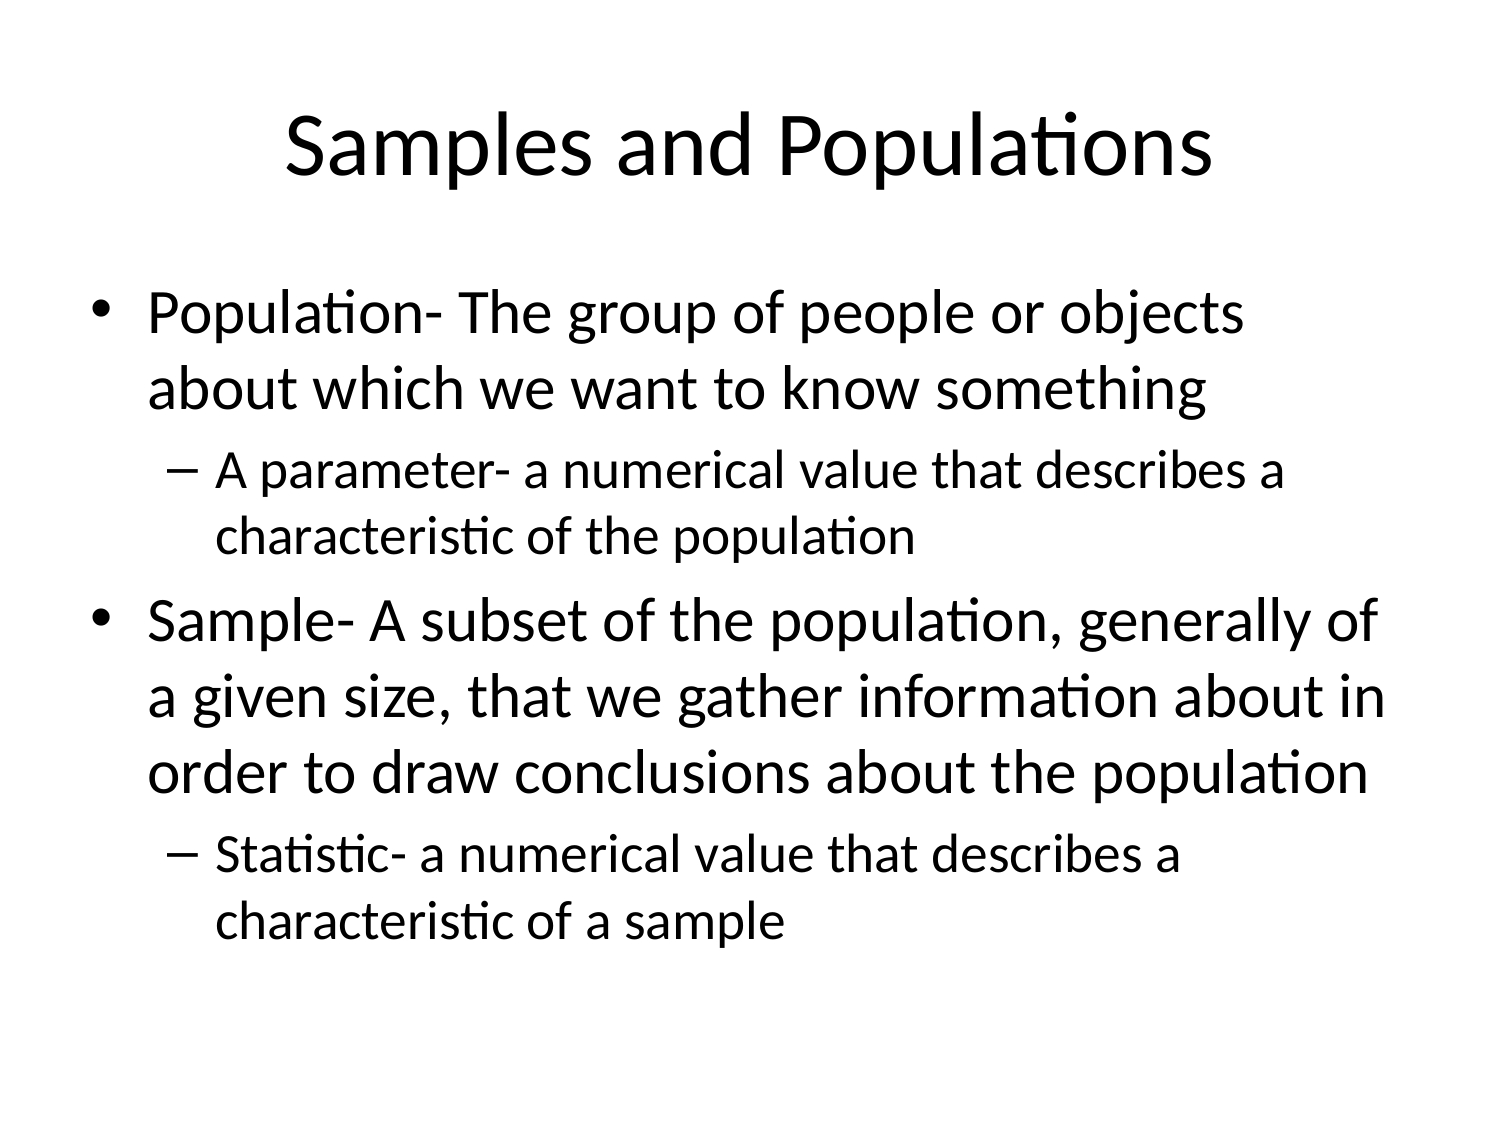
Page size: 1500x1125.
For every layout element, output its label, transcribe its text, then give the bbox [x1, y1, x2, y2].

title Samples and Populations [75, 45, 1425, 233]
list Population- The group of people or objects about which we want to know something A parameter- a numerical value that describes a characteristic of the population Sample- A subset of the population, generally of a given size, that we gather information about in order to draw conclusions about the population Statistic- a numerical value that describes a characteristic of a sample [75, 262, 1425, 1005]
